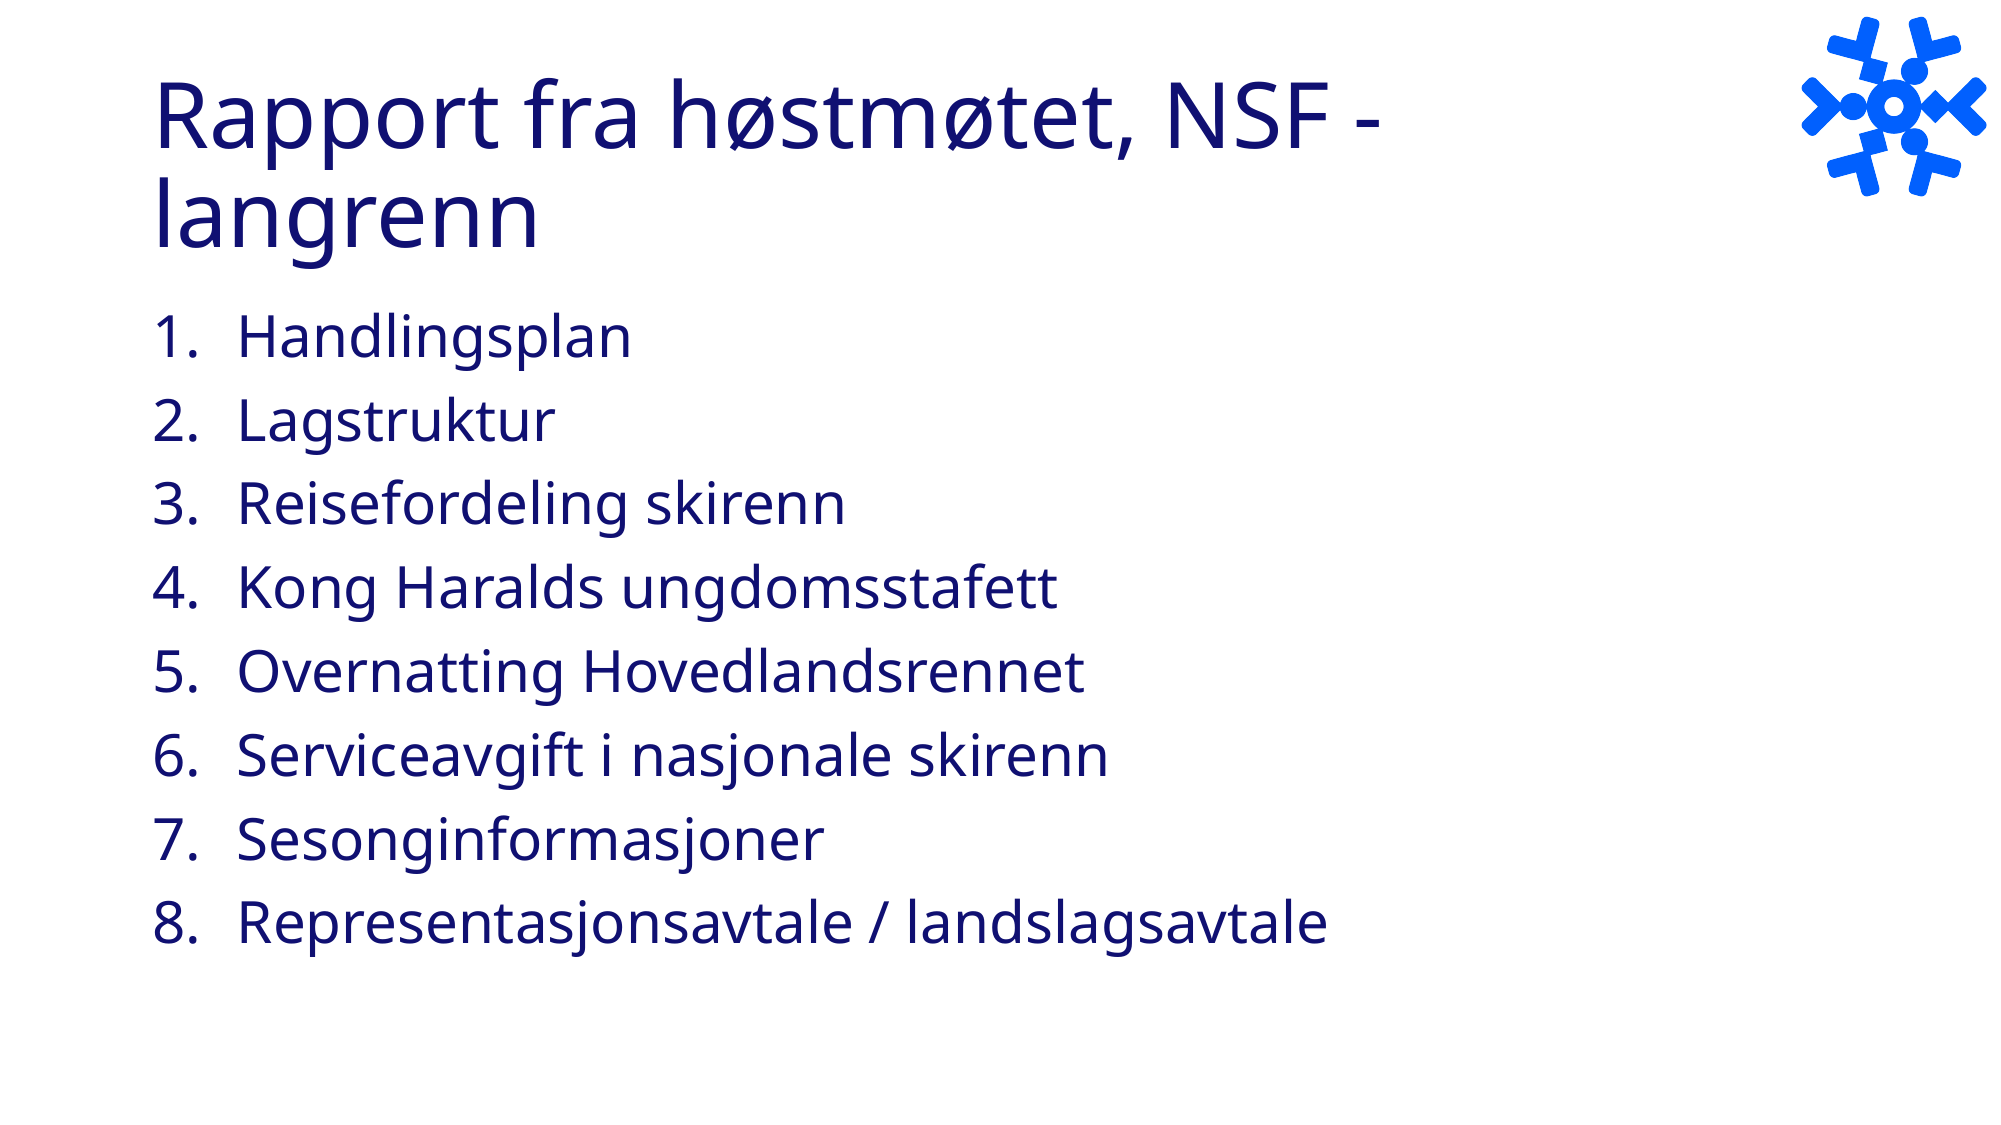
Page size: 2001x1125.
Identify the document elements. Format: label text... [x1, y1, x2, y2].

list Handlingsplan Lagstruktur Reisefordeling skirenn Kong Haralds ungdomsstafett Overnatting Hovedlandsrennet Serviceavgift i nasjonale skirenn Sesonginformasjoner Representasjonsavtale / landslagsavtale [137, 299, 1863, 1014]
picture [1737, 0, 2001, 263]
title Rapport fra høstmøtet, NSF - langrenn [137, 59, 1753, 278]
